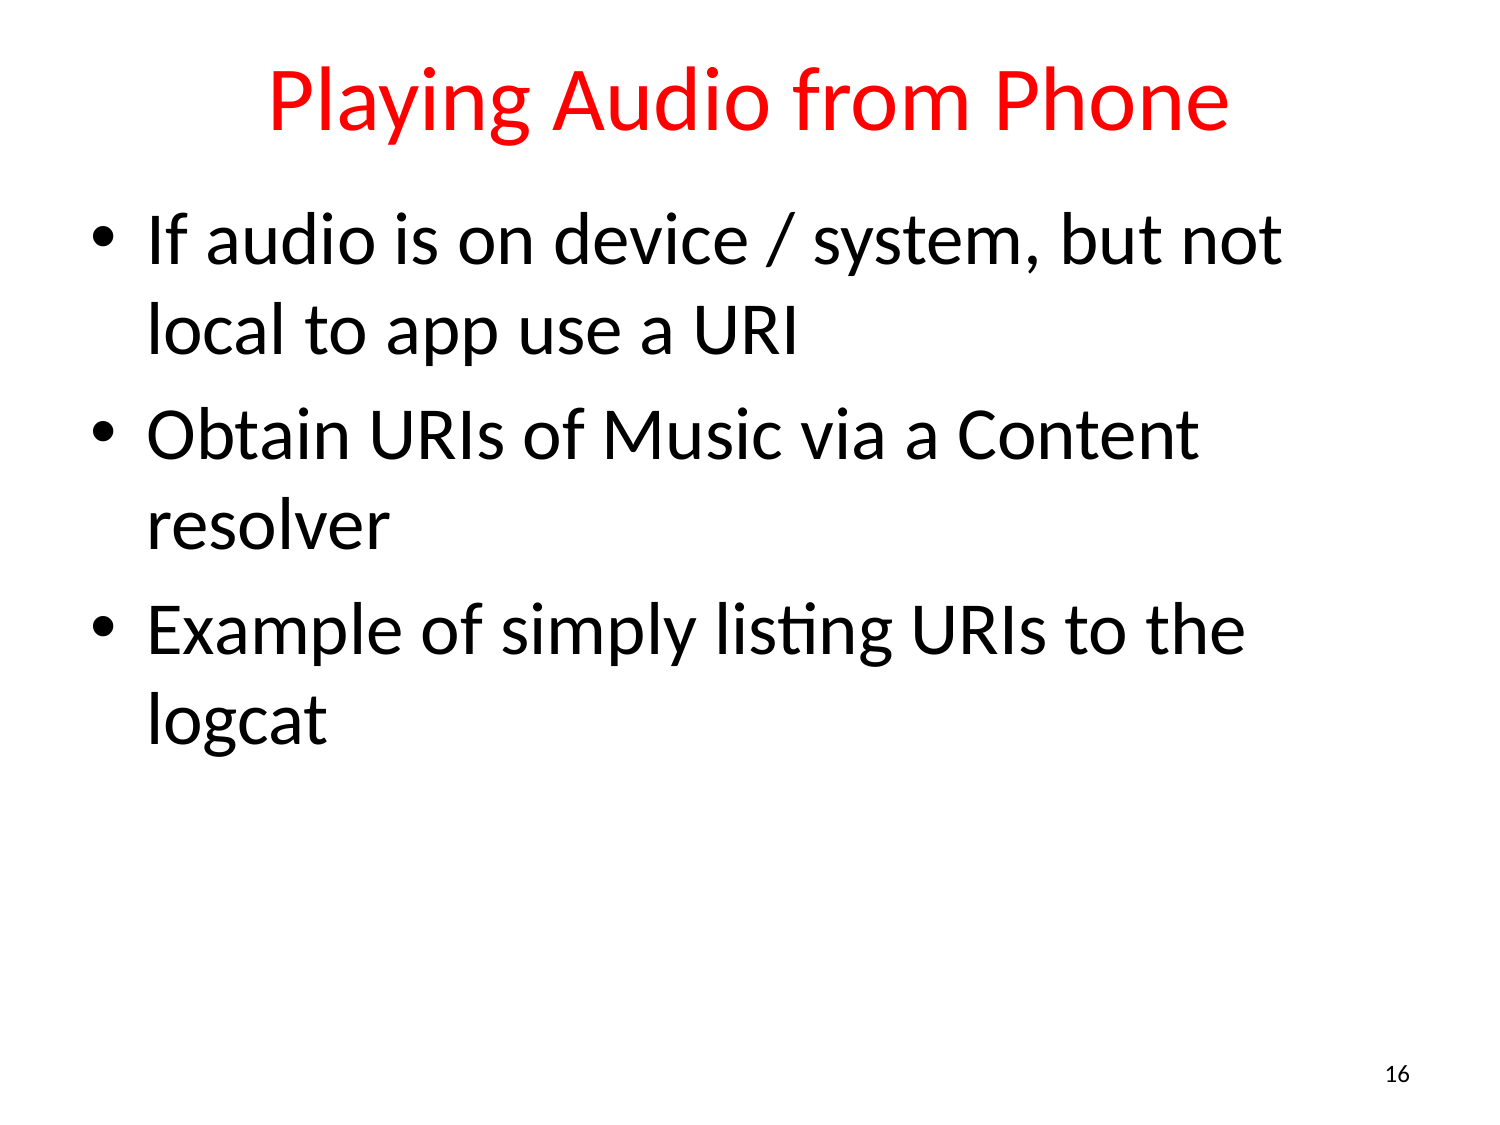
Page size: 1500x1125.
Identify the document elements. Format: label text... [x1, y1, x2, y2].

slide_number 16 [1074, 1042, 1425, 1103]
list If audio is on device / system, but not local to app use a URI Obtain URIs of Music via a Content resolver Example of simply listing URIs to the logcat [75, 182, 1425, 1038]
title Playing Audio from Phone [75, 0, 1425, 182]
